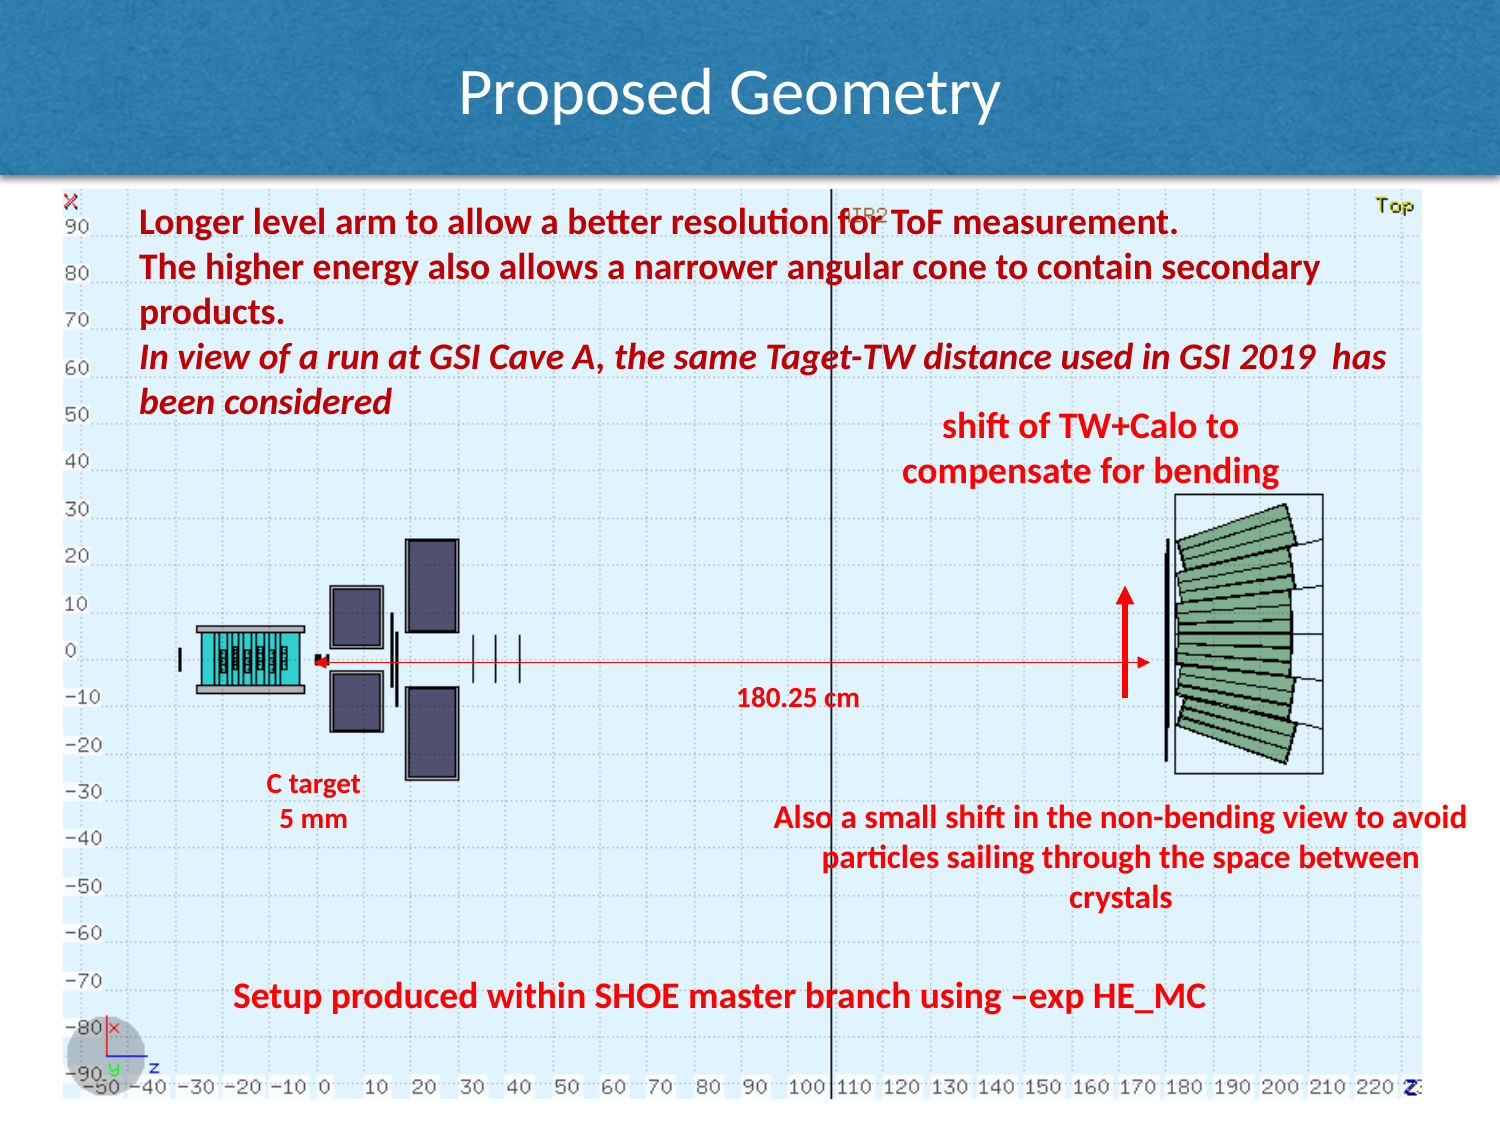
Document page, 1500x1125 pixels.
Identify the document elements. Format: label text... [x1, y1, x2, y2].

picture [62, 189, 1423, 1099]
title Proposed Geometry [61, 47, 1400, 129]
text_box Also a small shift in the non-bending view to avoid particles sailing through the space between crystals [1427, 788, 1484, 923]
text_box [0, 0, 1500, 175]
